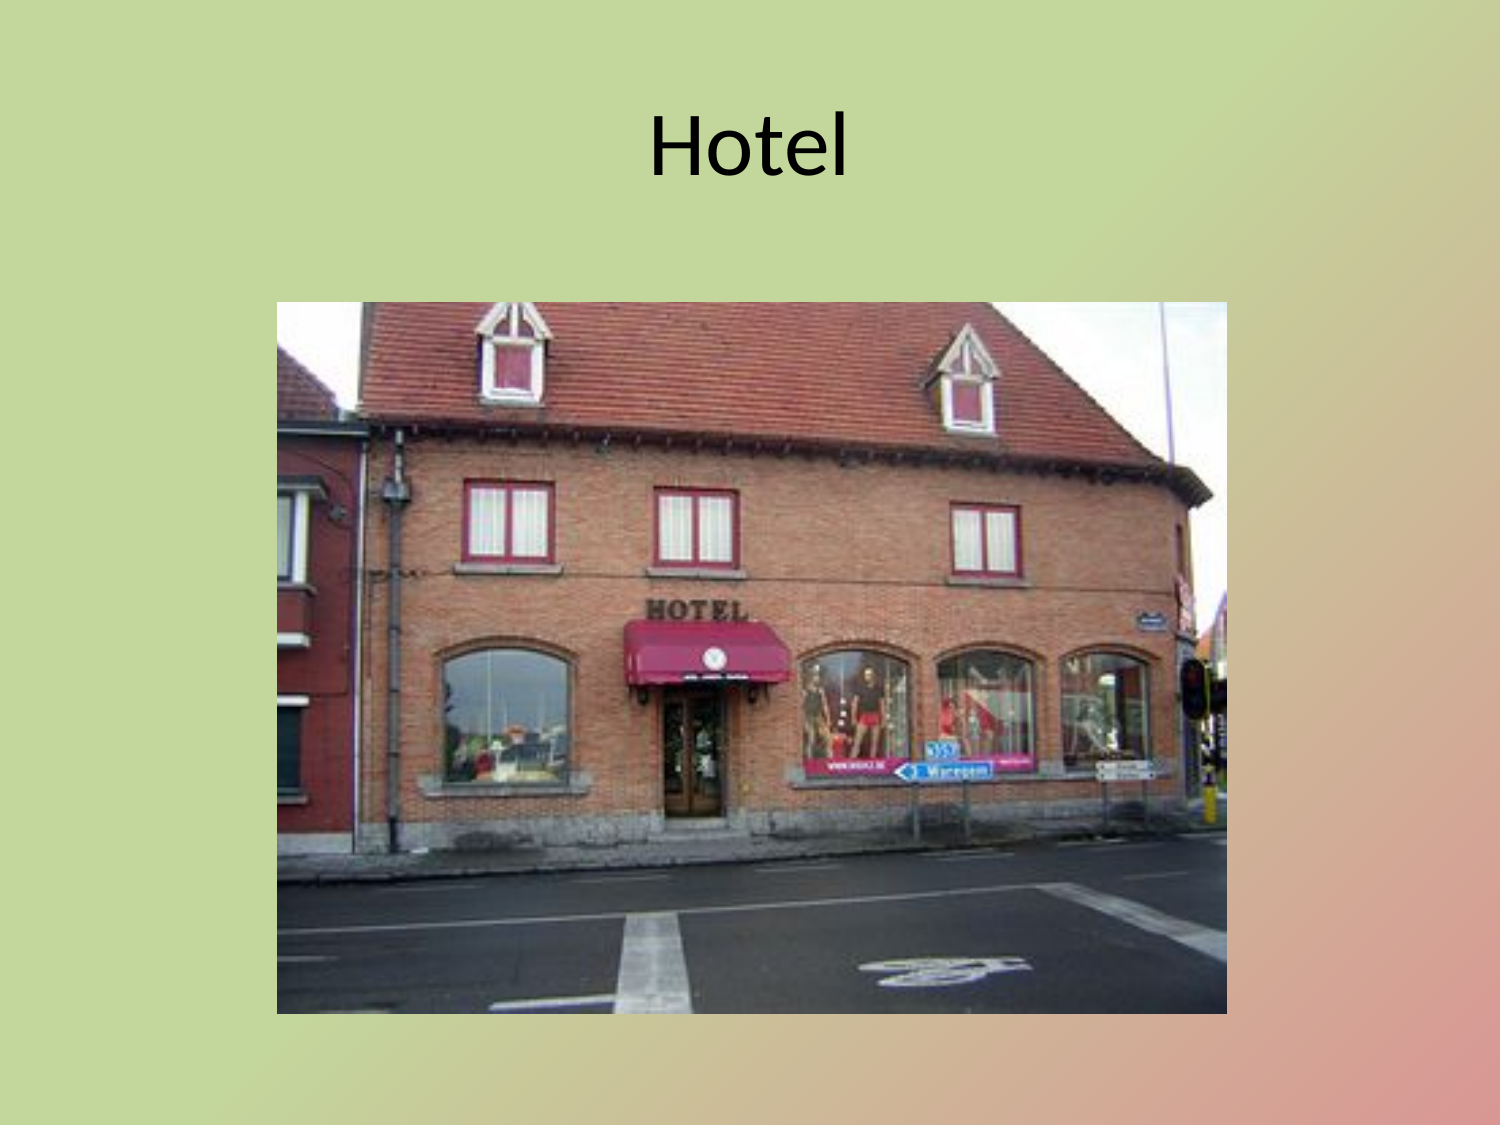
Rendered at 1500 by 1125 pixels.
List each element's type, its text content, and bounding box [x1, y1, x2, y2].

title Hotel [75, 45, 1425, 233]
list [277, 302, 1227, 1014]
